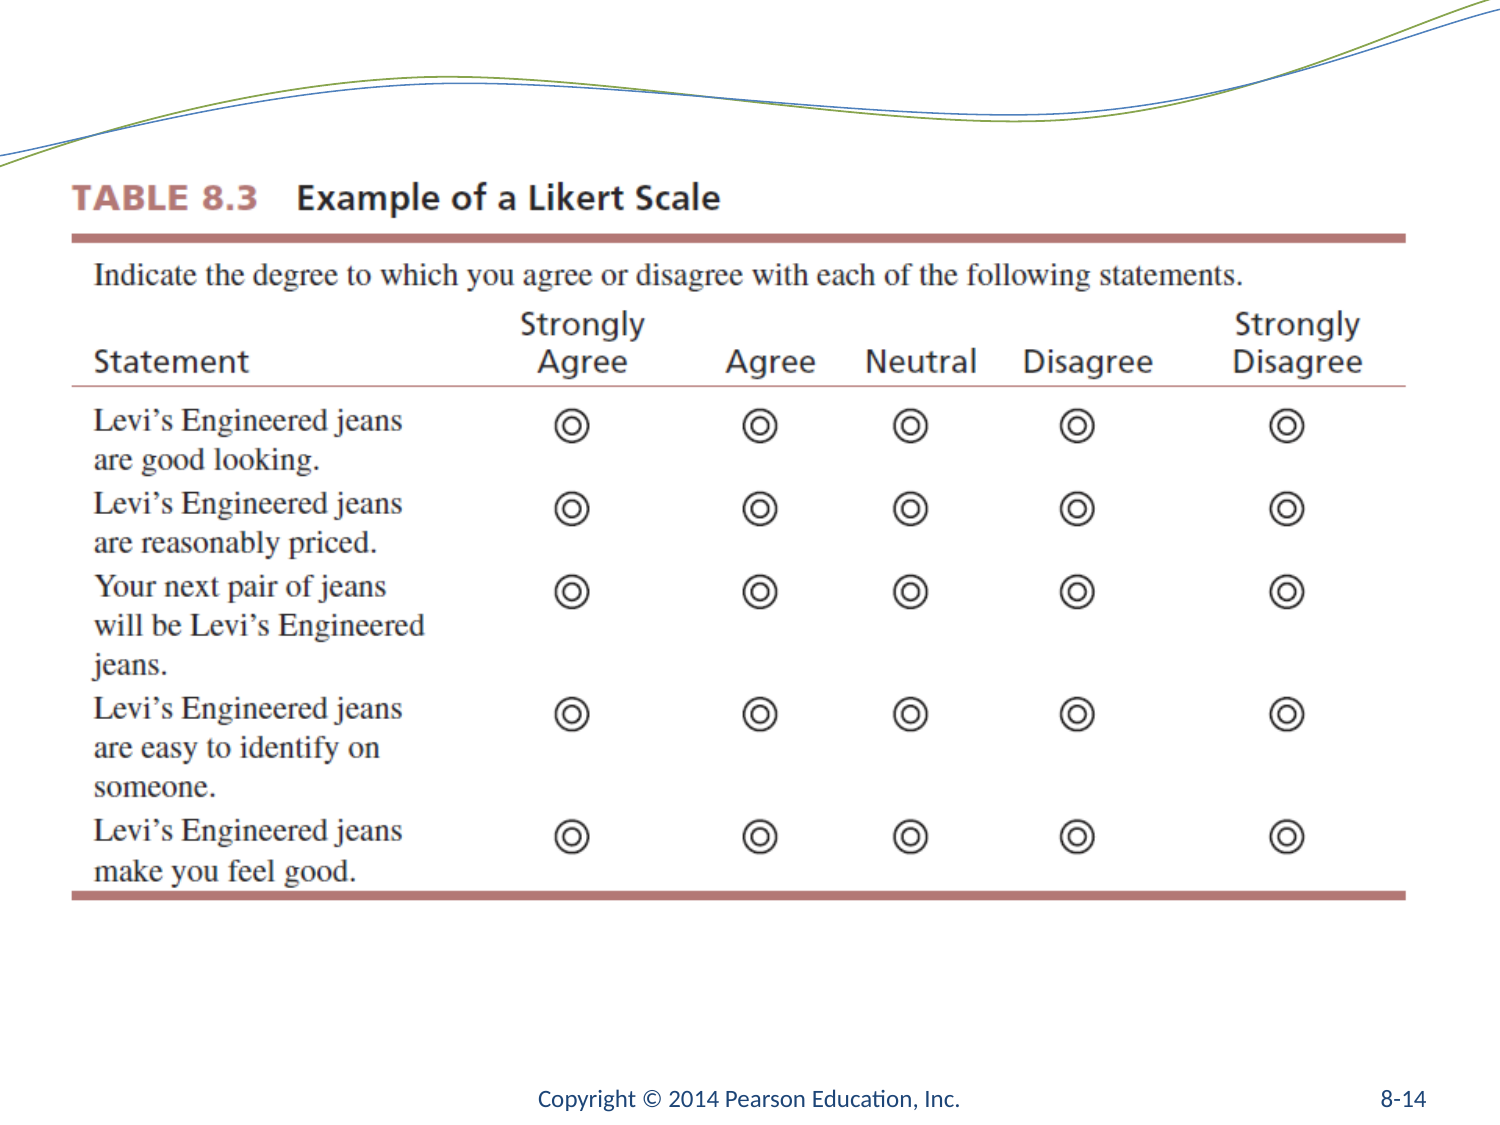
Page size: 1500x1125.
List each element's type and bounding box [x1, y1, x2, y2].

picture [47, 165, 1453, 960]
